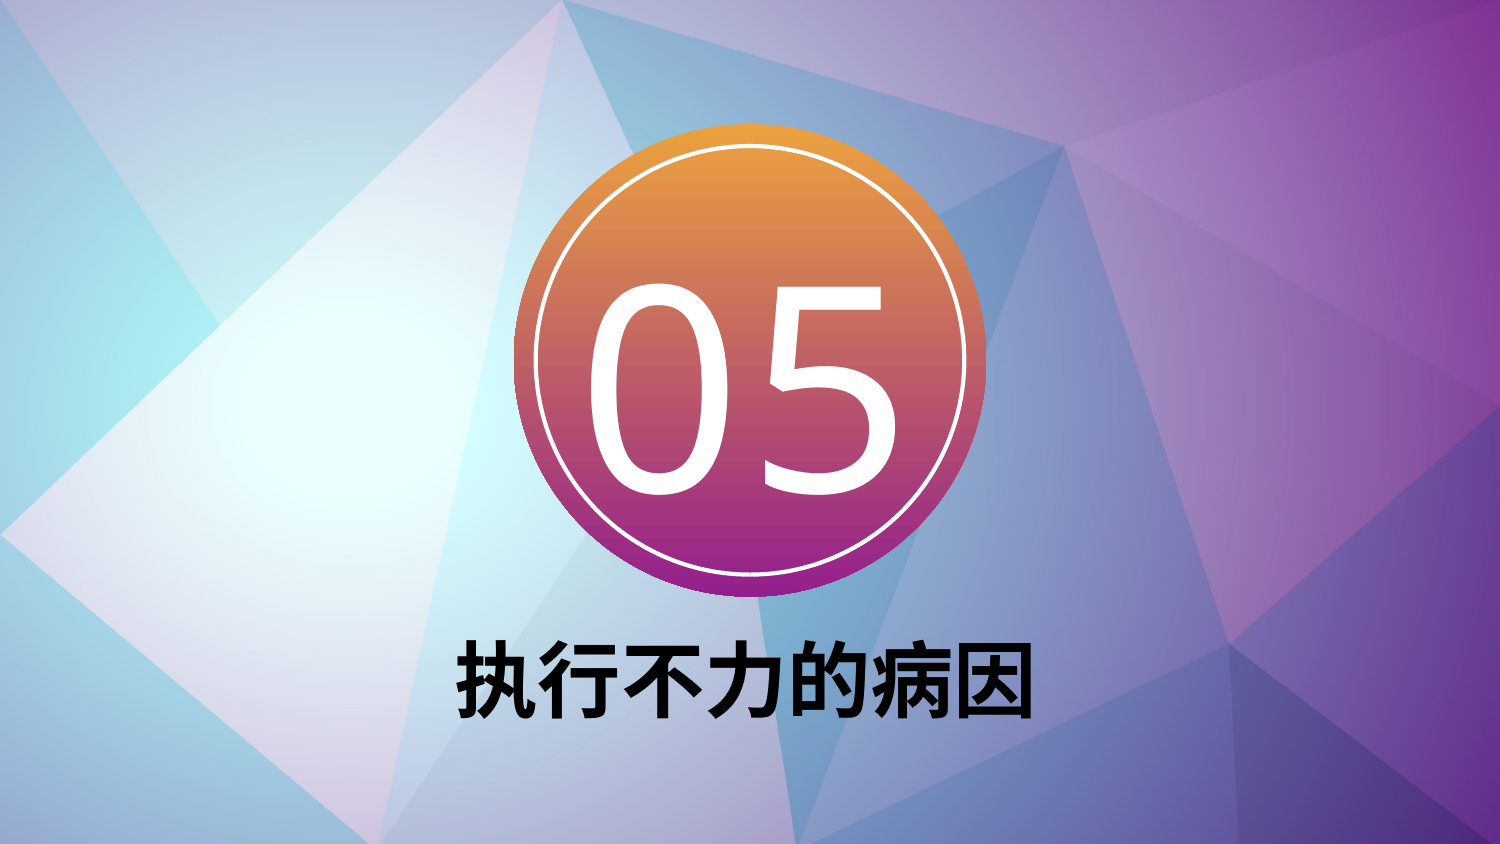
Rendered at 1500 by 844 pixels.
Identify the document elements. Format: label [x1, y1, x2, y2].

picture [0, 0, 1500, 844]
text_box [513, 123, 987, 597]
